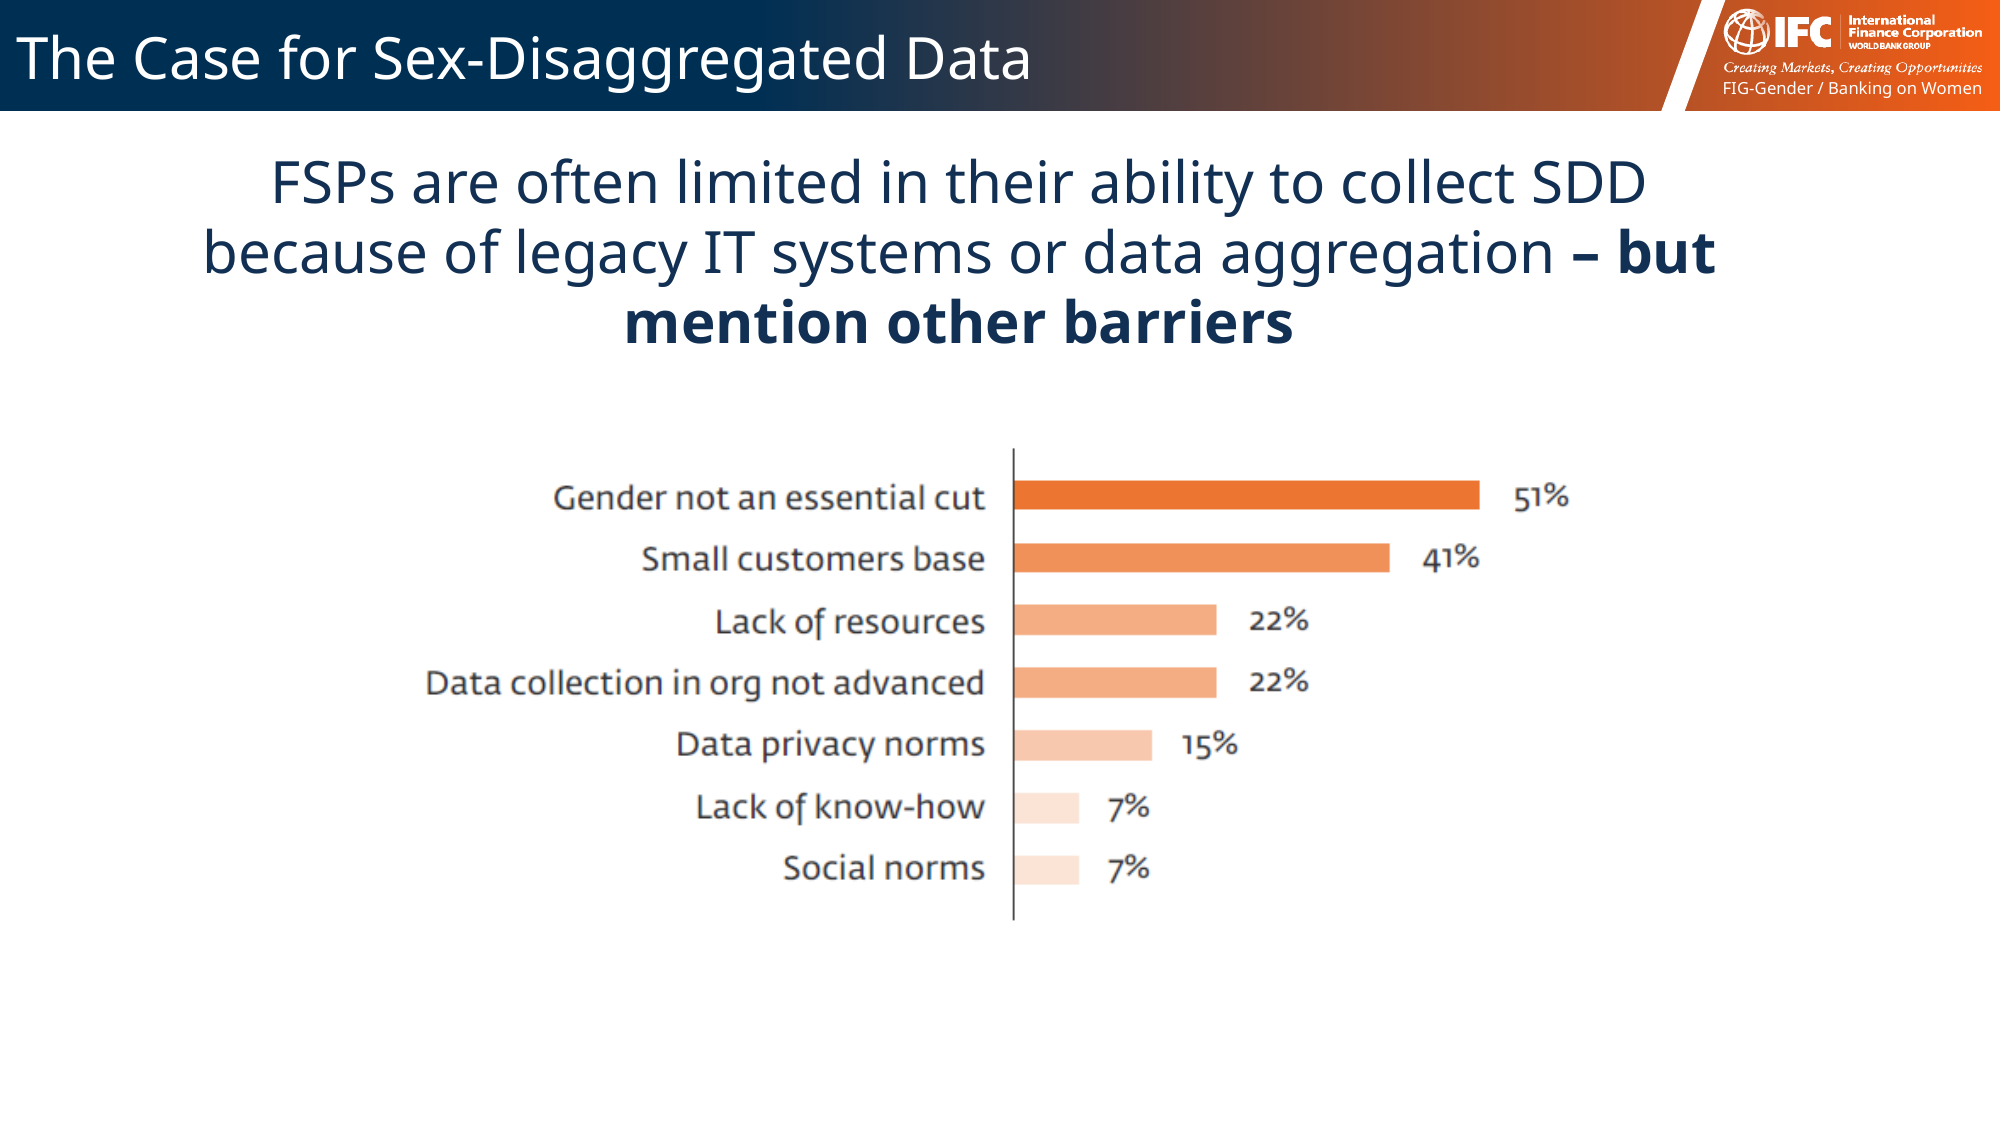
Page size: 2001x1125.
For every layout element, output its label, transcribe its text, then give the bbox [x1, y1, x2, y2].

title The Case for Sex-Disaggregated Data [1, 11, 2000, 110]
picture [380, 430, 1716, 942]
text_box FSPs are often limited in their ability to collect SDD because of legacy IT systems or data aggregation – but mention other barriers [185, 138, 1734, 363]
